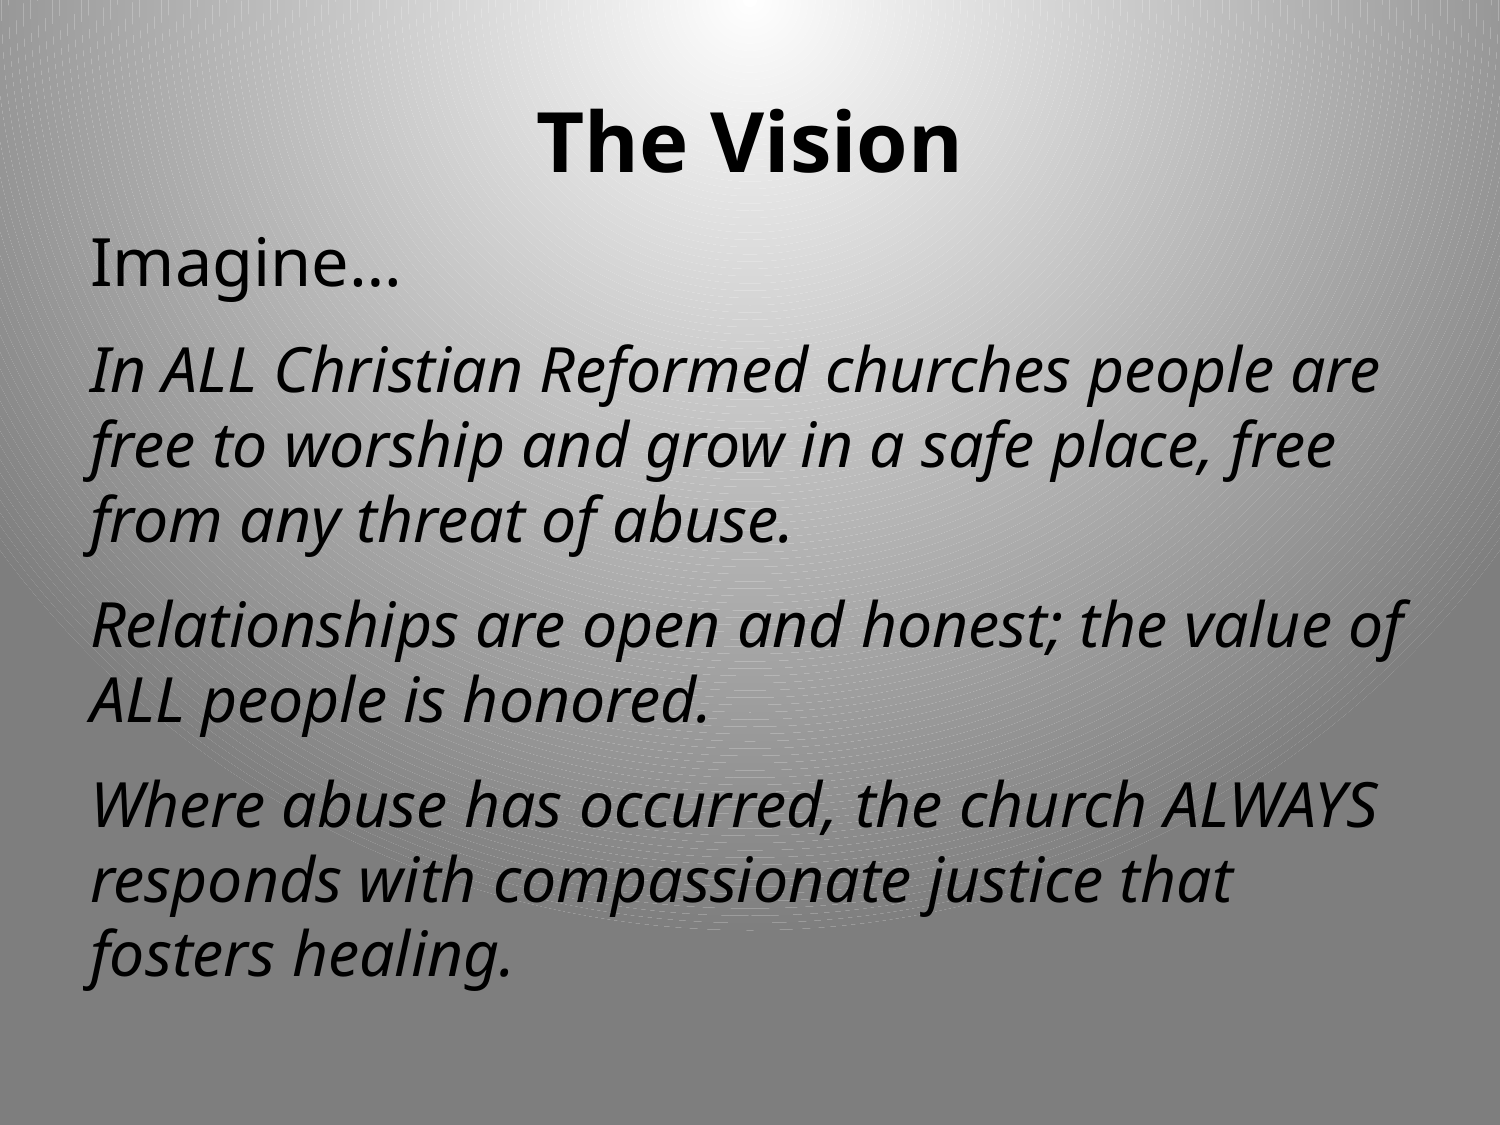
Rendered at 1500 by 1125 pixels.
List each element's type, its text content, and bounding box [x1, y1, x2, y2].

list Imagine… In ALL Christian Reformed churches people are free to worship and grow in a safe place, free from any threat of abuse. Relationships are open and honest; the value of ALL people is honored. Where abuse has occurred, the church ALWAYS responds with compassionate justice that fosters healing. [75, 212, 1425, 1050]
title The Vision [75, 45, 1425, 212]
